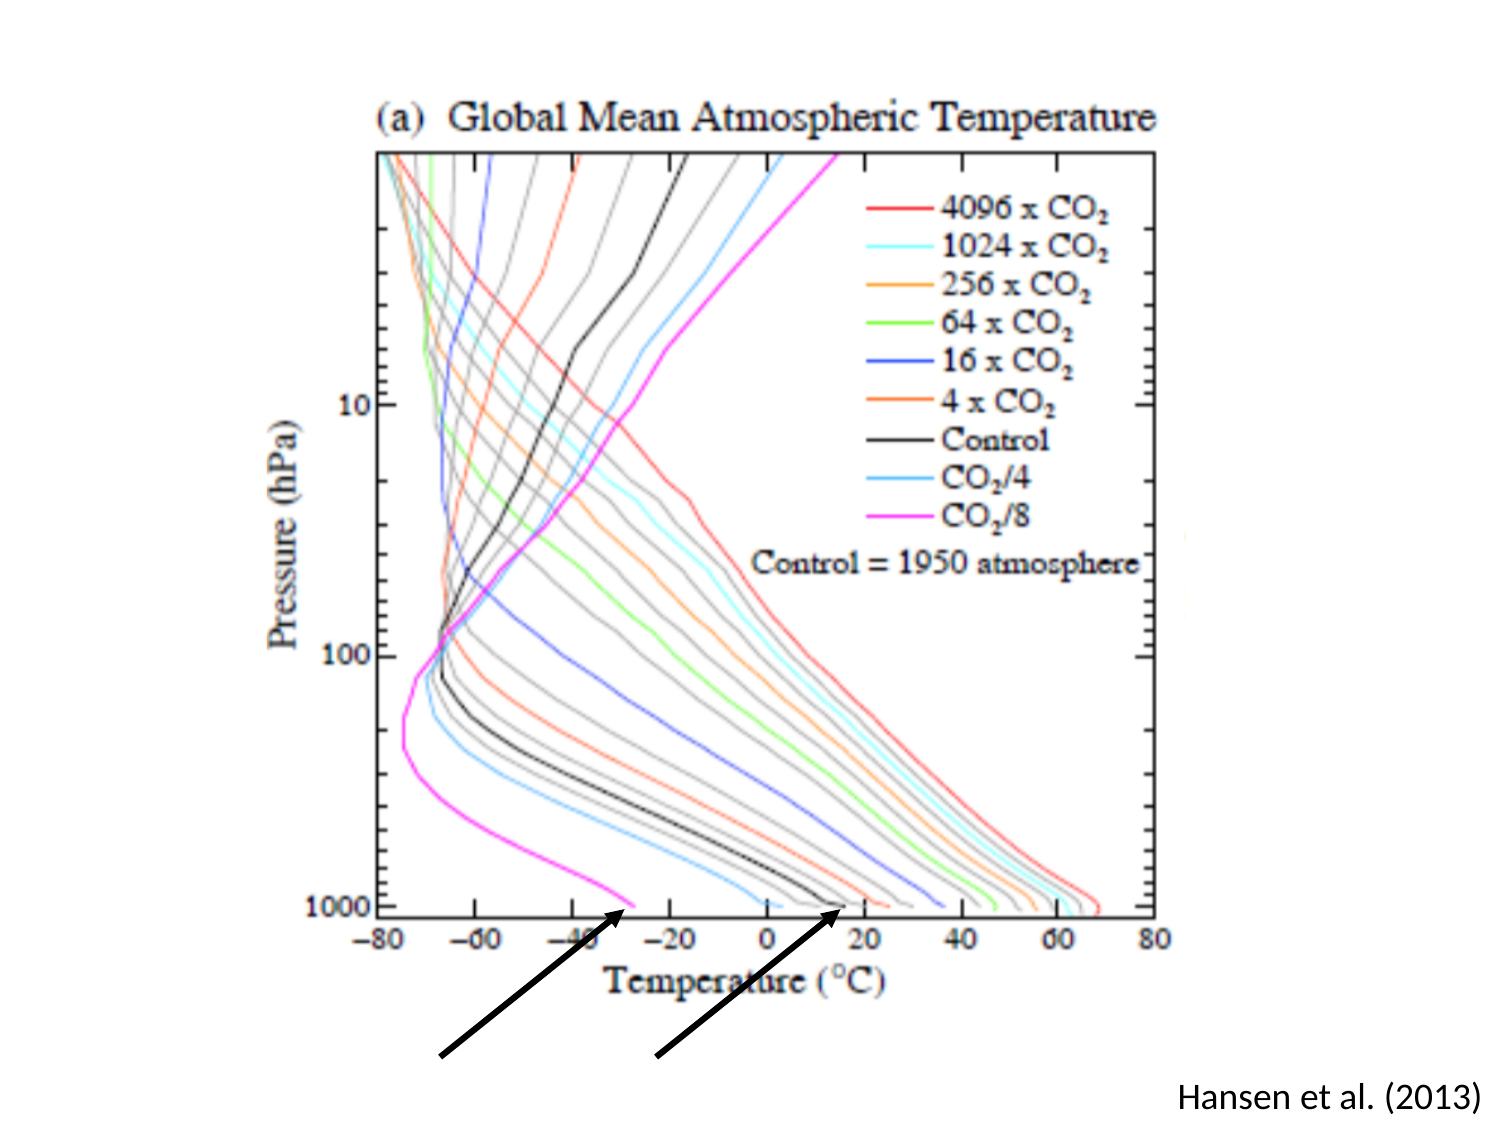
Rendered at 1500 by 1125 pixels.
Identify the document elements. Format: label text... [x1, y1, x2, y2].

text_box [656, 909, 841, 1057]
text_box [440, 909, 625, 1057]
text_box Hansen et al. (2013) [1162, 1064, 1498, 1125]
picture [224, 67, 1186, 1014]
